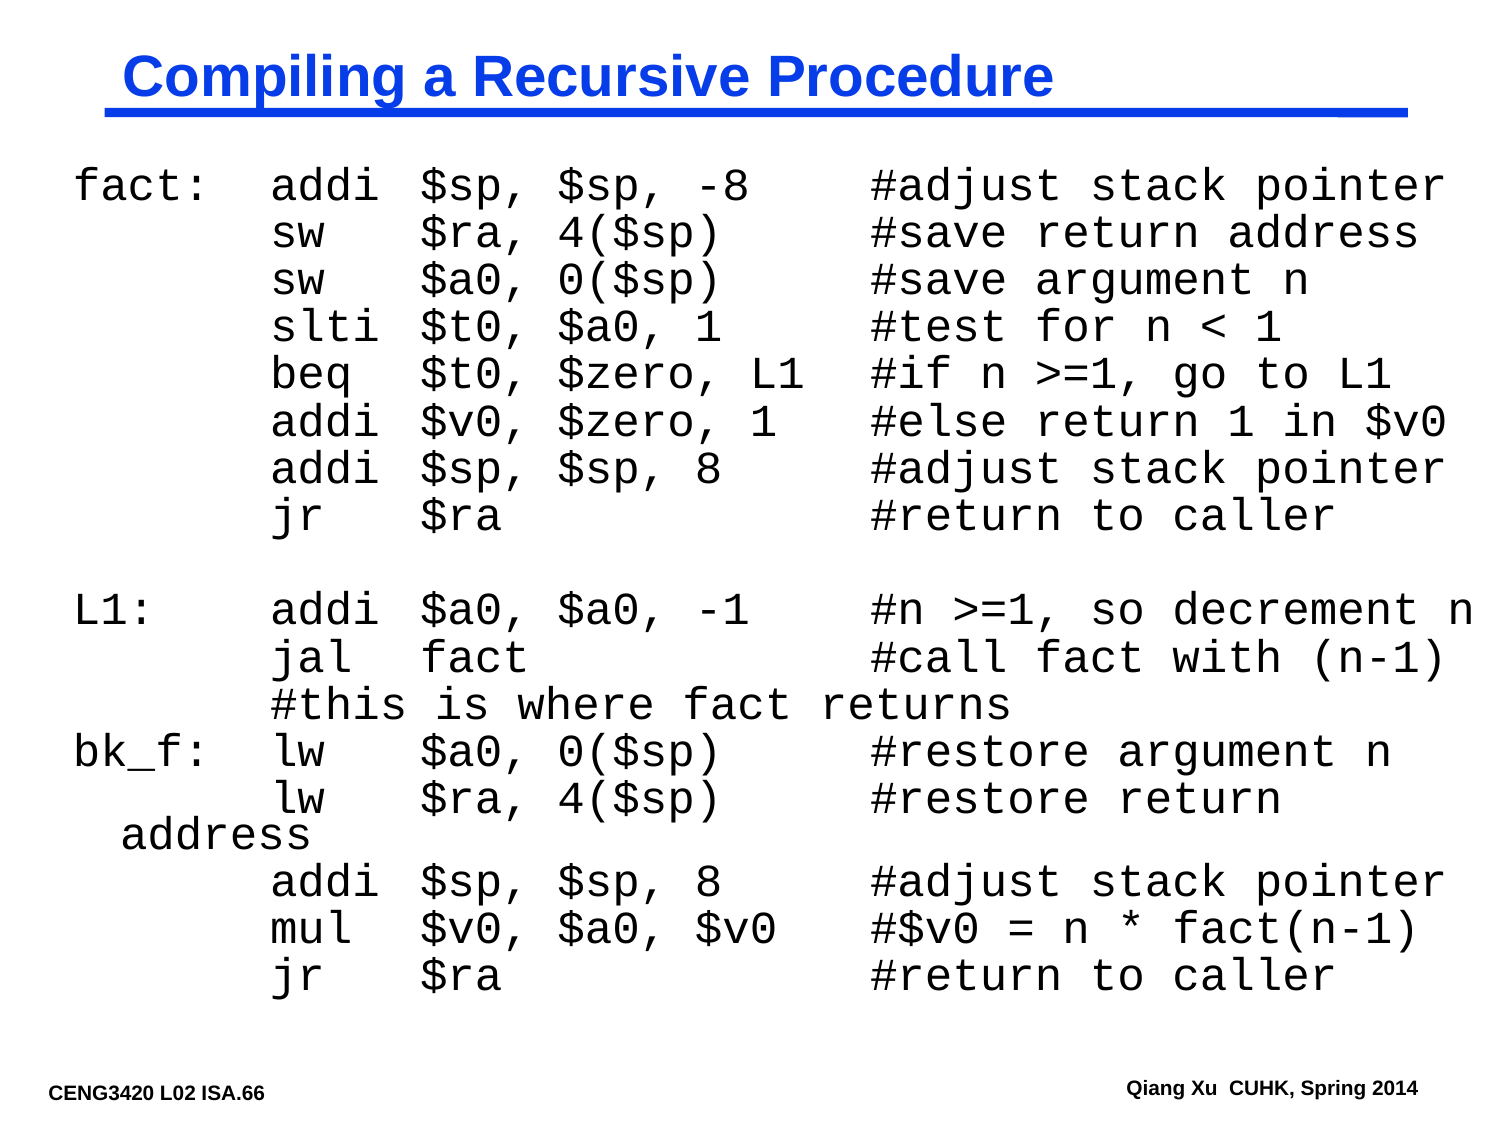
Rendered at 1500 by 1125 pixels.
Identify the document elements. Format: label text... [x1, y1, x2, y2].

list fact: addi $sp, $sp, -8 #adjust stack pointer sw $ra, 4($sp) #save return address sw $a0, 0($sp) #save argument n slti $t0, $a0, 1 #test for n < 1 beq $t0, $zero, L1 #if n >=1, go to L1 addi $v0, $zero, 1 #else return 1 in $v0 addi $sp, $sp, 8 #adjust stack pointer jr $ra #return to caller L1: addi $a0, $a0, -1 #n >=1, so decrement n jal fact #call fact with (n-1) #this is where fact returns bk_f: lw $a0, 0($sp) #restore argument n lw $ra, 4($sp) #restore return address addi $sp, $sp, 8 #adjust stack pointer mul $v0, $a0, $v0 #$v0 = n * fact(n-1) jr $ra #return to caller [62, 167, 1488, 1004]
title Compiling a Recursive Procedure [112, 43, 1400, 113]
